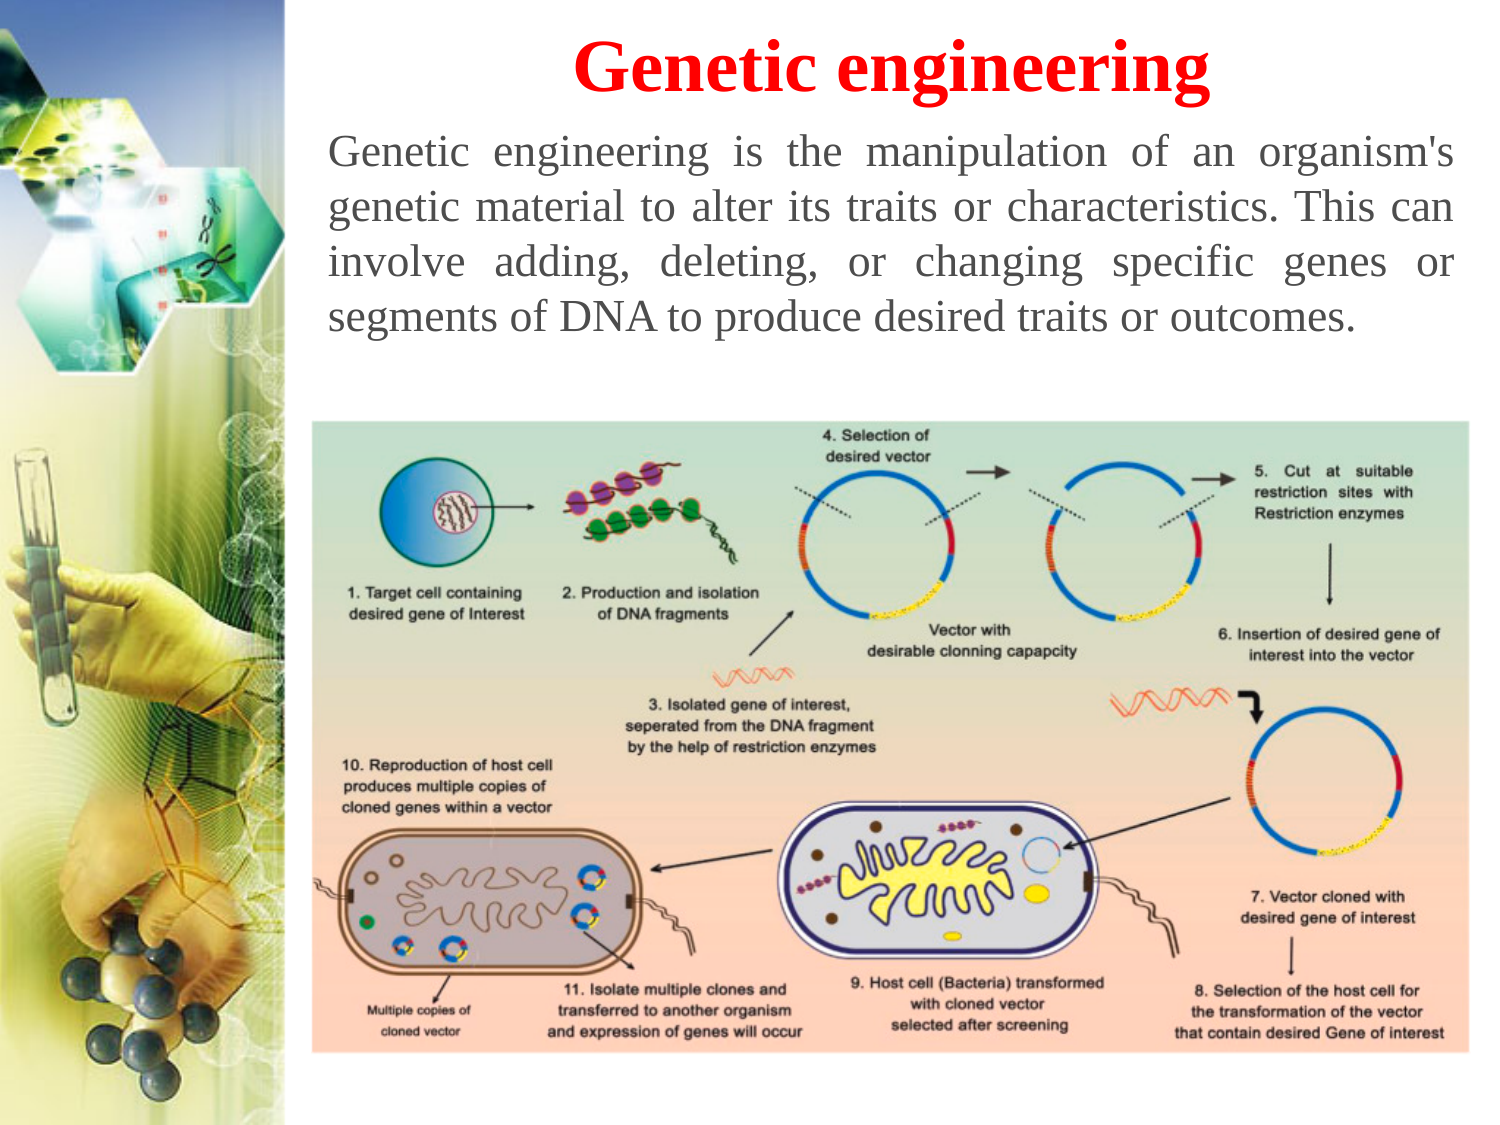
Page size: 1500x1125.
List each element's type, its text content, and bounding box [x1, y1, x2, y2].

list Genetic engineering is the manipulation of an organism's genetic material to alter its traits or characteristics. This can involve adding, deleting, or changing specific genes or segments of DNA to produce desired traits or outcomes. [312, 113, 1471, 420]
picture [0, 0, 1500, 1125]
title Genetic engineering [312, 9, 1471, 113]
